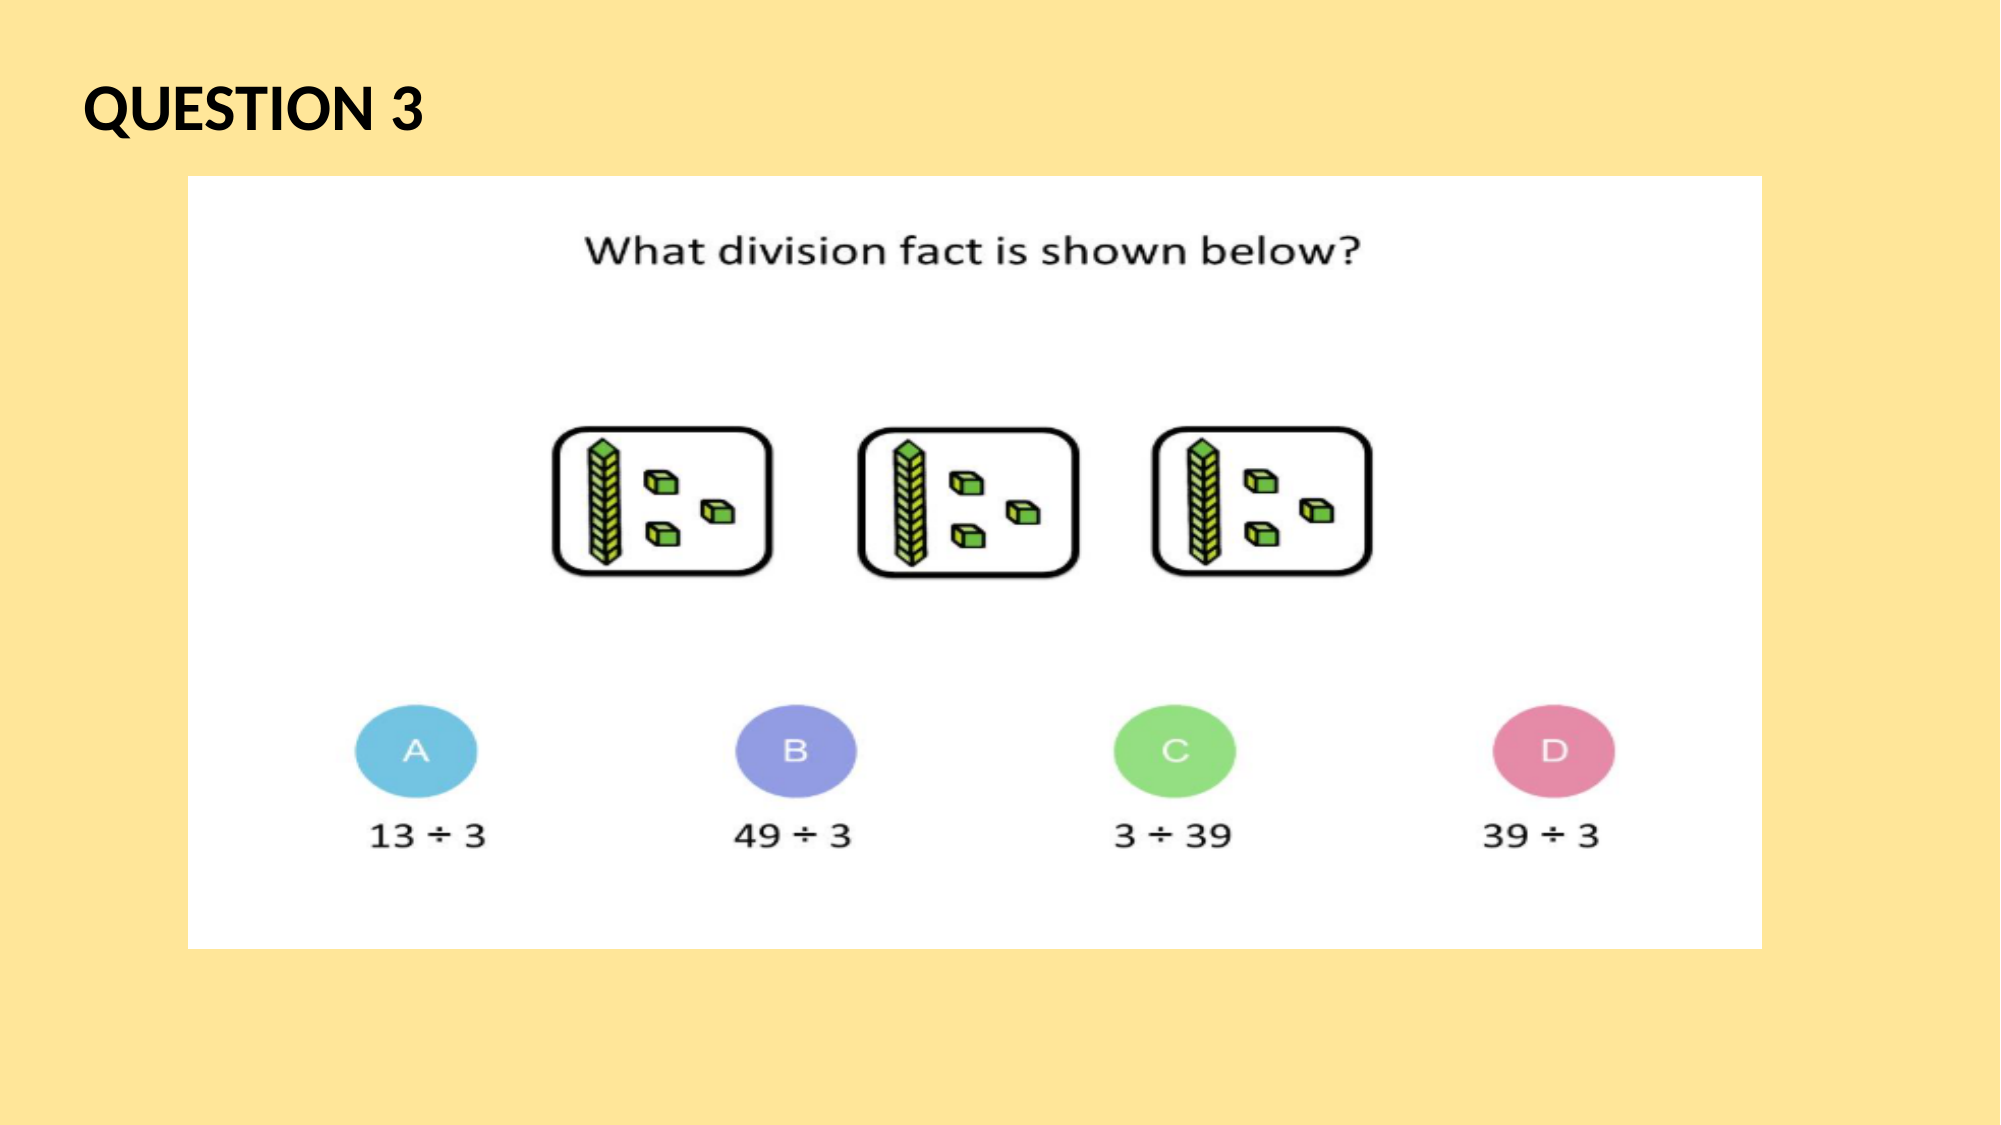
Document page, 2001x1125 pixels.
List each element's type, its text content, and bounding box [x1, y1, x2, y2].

picture [188, 176, 1762, 949]
text_box QUESTION 3 [68, 56, 815, 152]
